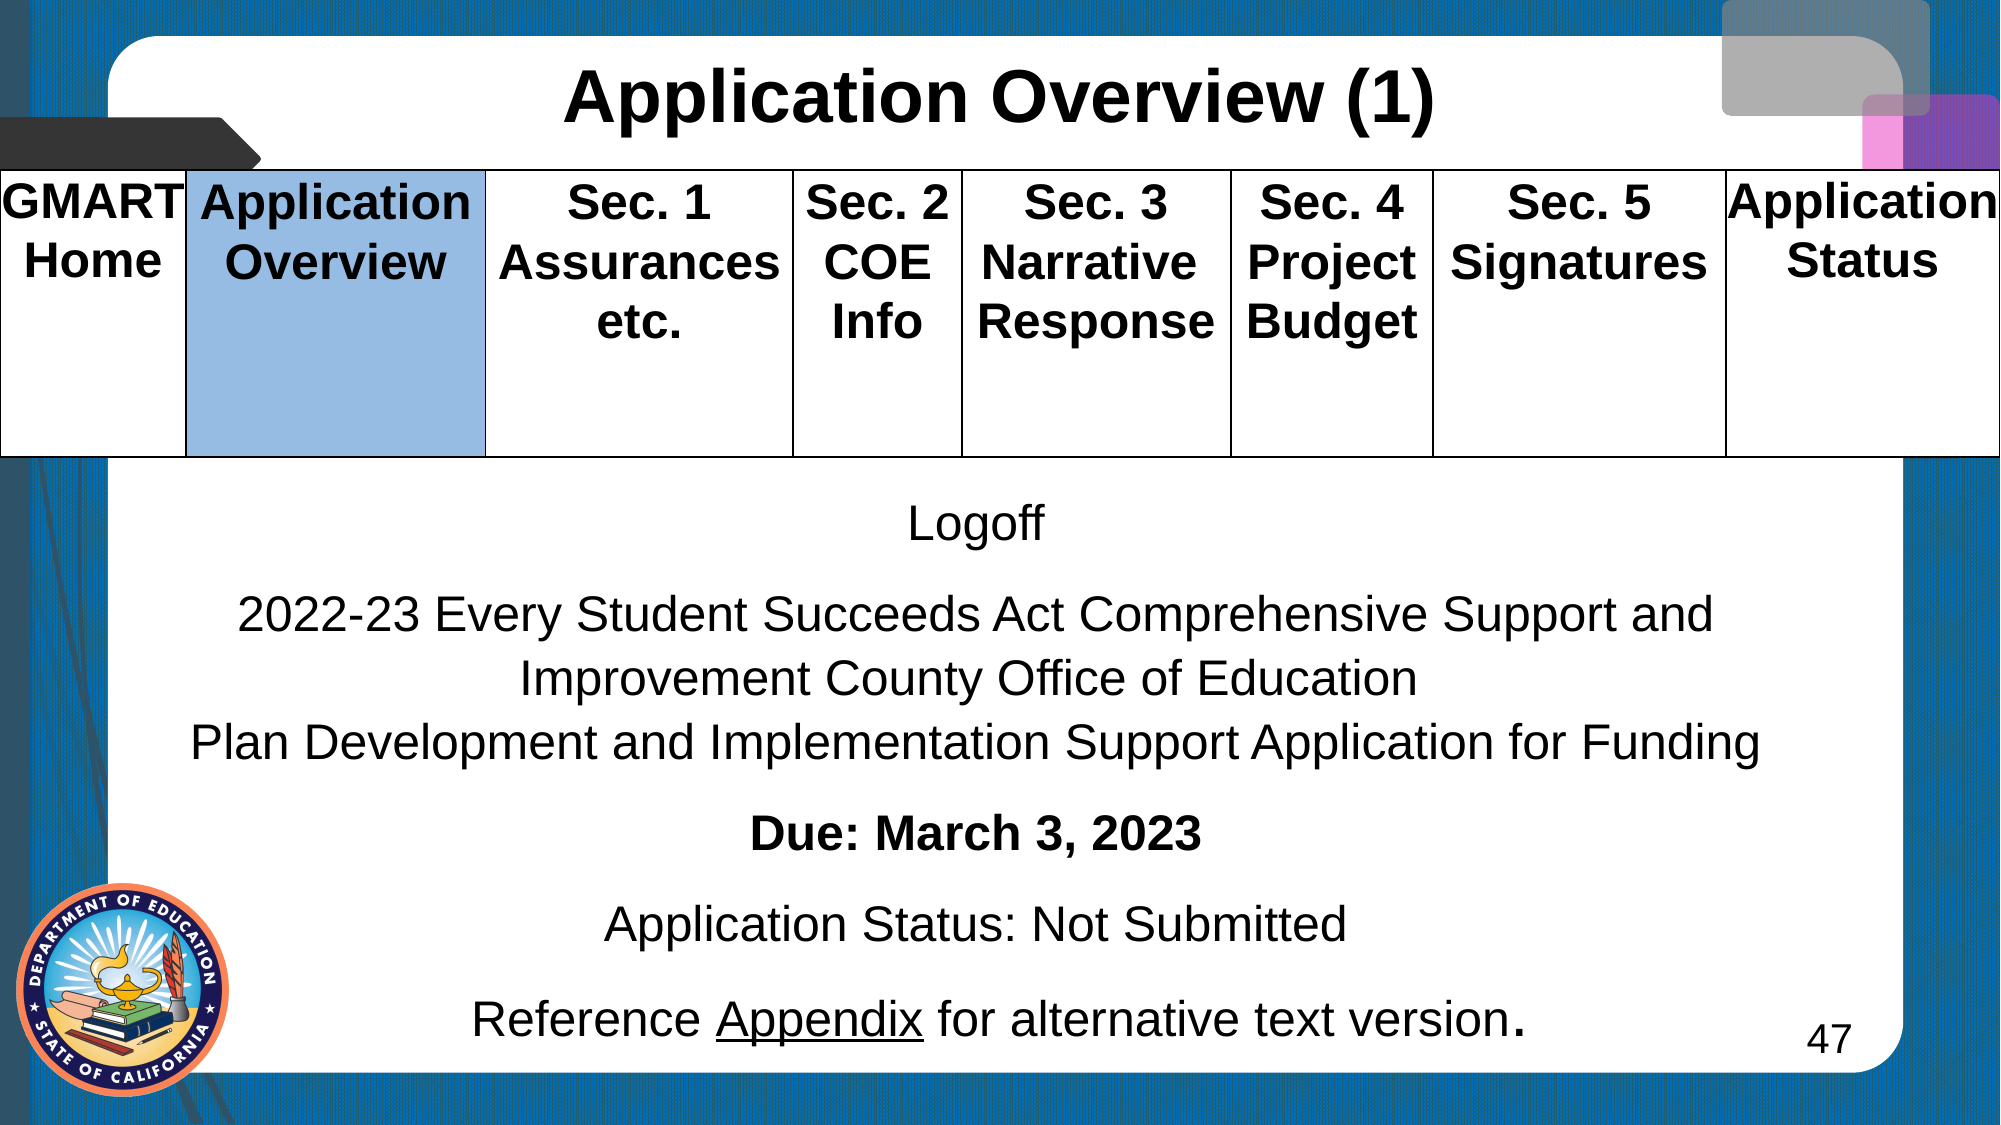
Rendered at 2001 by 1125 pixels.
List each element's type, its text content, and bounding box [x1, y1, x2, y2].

table_header Sec. 1 Assurances etc. [486, 171, 792, 456]
table_header Sec. 3 Narrative Response [963, 171, 1230, 456]
table_header GMART Home [1, 171, 185, 456]
title Application Overview (1) [240, 40, 1760, 146]
table_header Sec. 4 Project Budget [1232, 171, 1432, 456]
table_header Application Status [1727, 171, 1999, 456]
text_box Logoff 2022-23 Every Student Succeeds Act Comprehensive Support and Improvement County Office of Education Plan Development and Implementation Support Application for Funding Due: March 3, 2023 Application Status: Not Submitted [99, 478, 1853, 963]
table_header Sec. 5 Signatures [1434, 171, 1725, 456]
table_header Application Overview [187, 171, 485, 456]
table_header Sec. 2 COE Info [794, 171, 961, 456]
picture [16, 883, 197, 1097]
text_box Reference Appendix for alternative text version. [197, 962, 1803, 1106]
